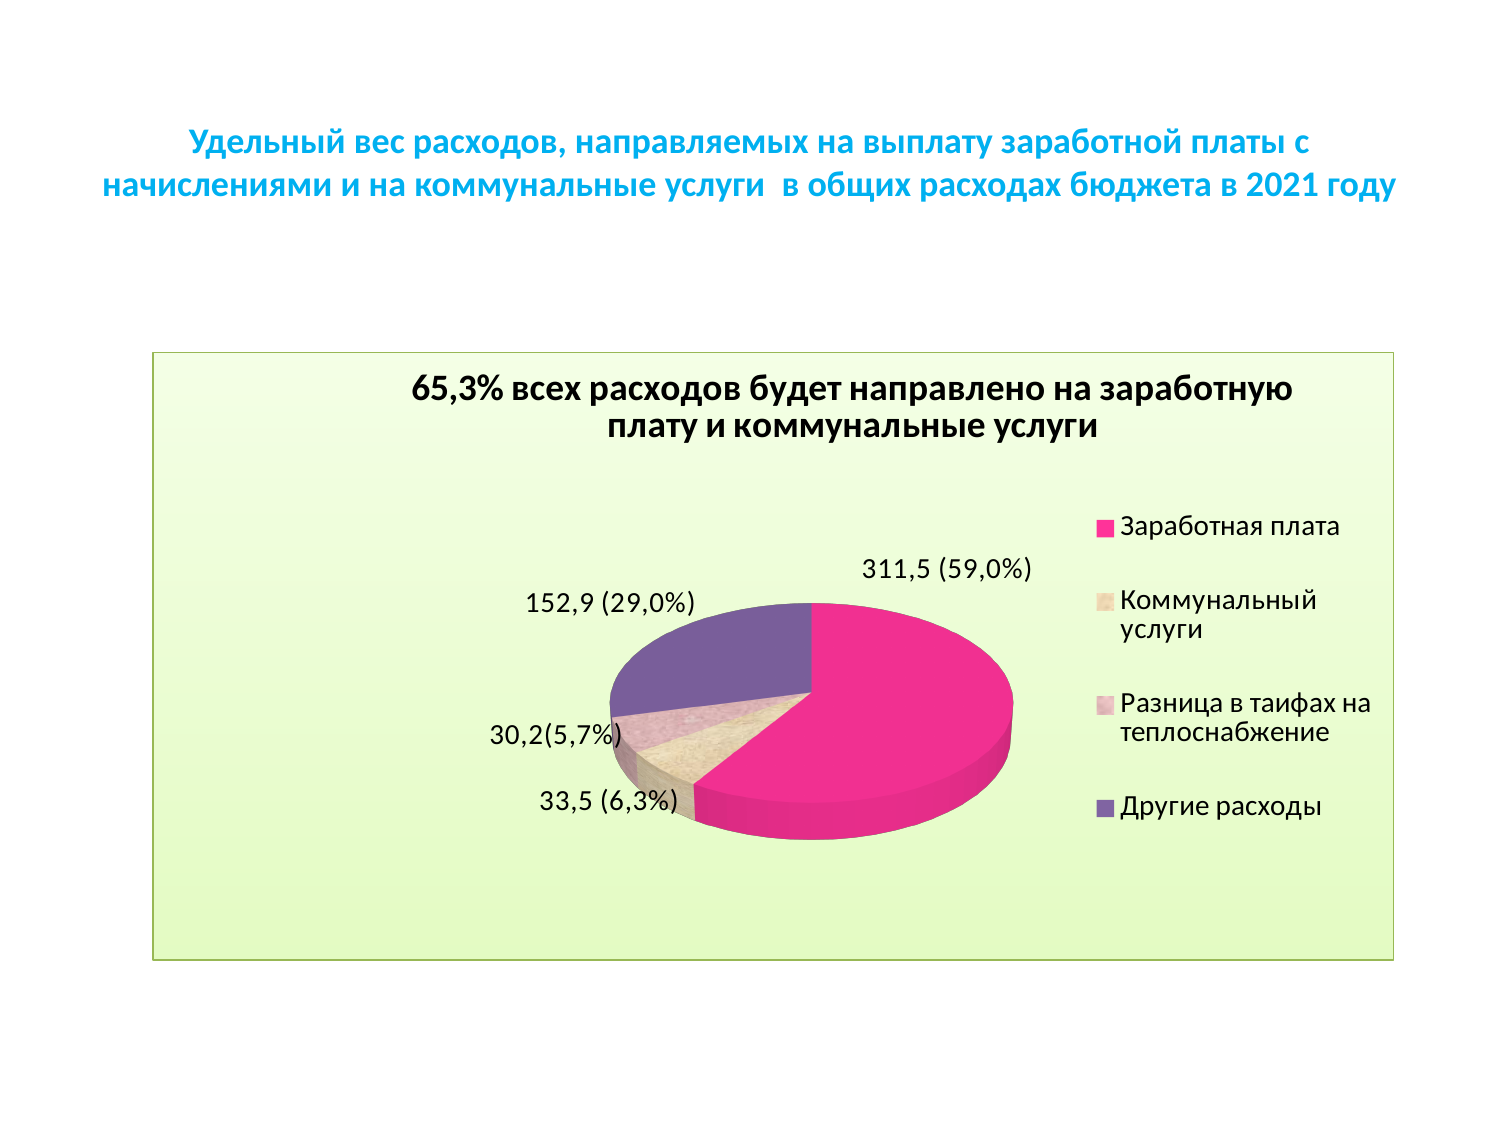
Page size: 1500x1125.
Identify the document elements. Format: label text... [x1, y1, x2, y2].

chart [152, 351, 1395, 962]
title Удельный вес расходов, направляемых на выплату заработной платы с начислениями и на коммунальные услуги в общих расходах бюджета в 2021 году [75, 45, 1425, 233]
